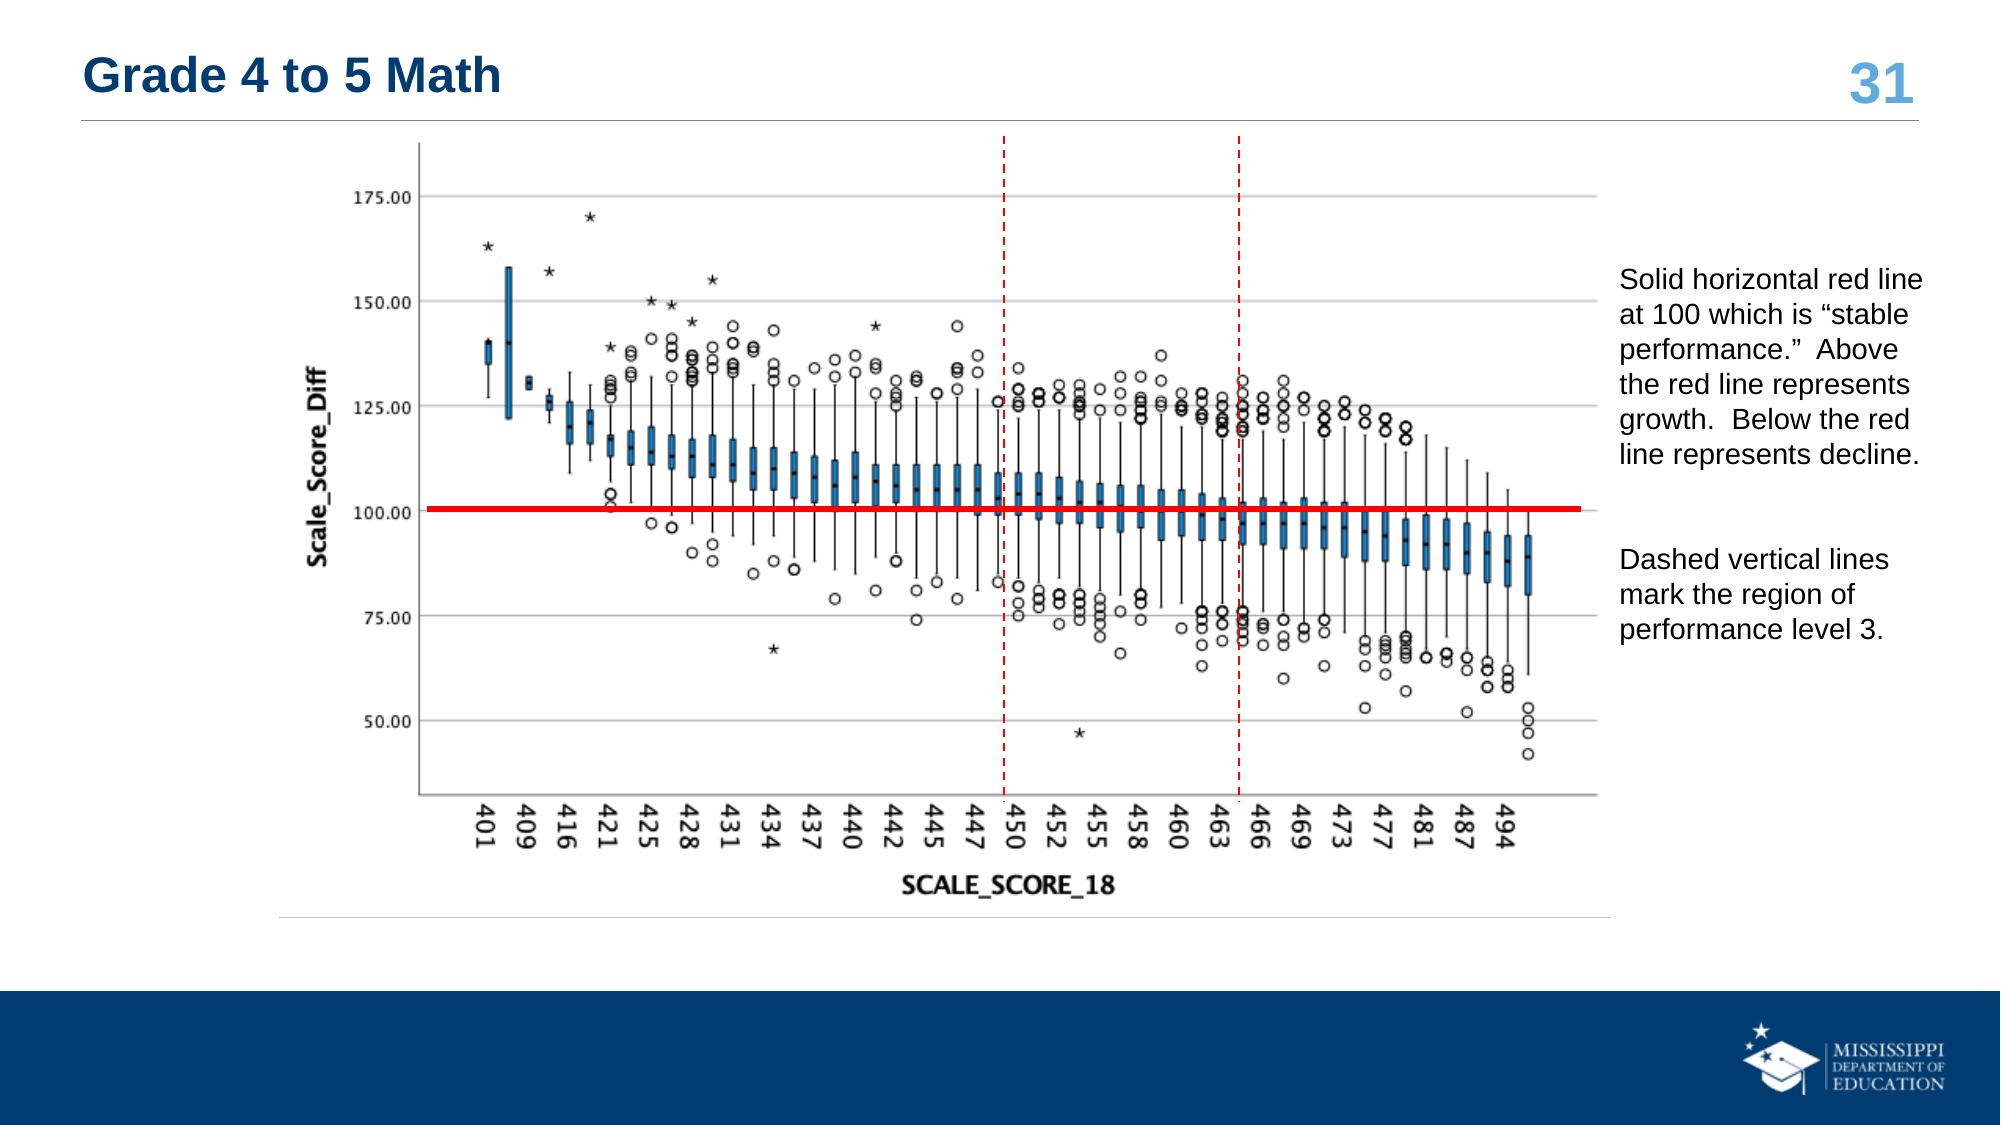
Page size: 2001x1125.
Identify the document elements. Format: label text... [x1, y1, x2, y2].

picture [1005, 135, 1239, 508]
title Grade 4 to 5 Math [67, 45, 1808, 108]
text_box Solid horizontal red line at 100 which is “stable performance.” Above the red line represents growth. Below the red line represents decline. Dashed vertical lines mark the region of performance level 3. [1611, 187, 1959, 718]
picture [279, 135, 1611, 990]
picture [1742, 1021, 1946, 1095]
